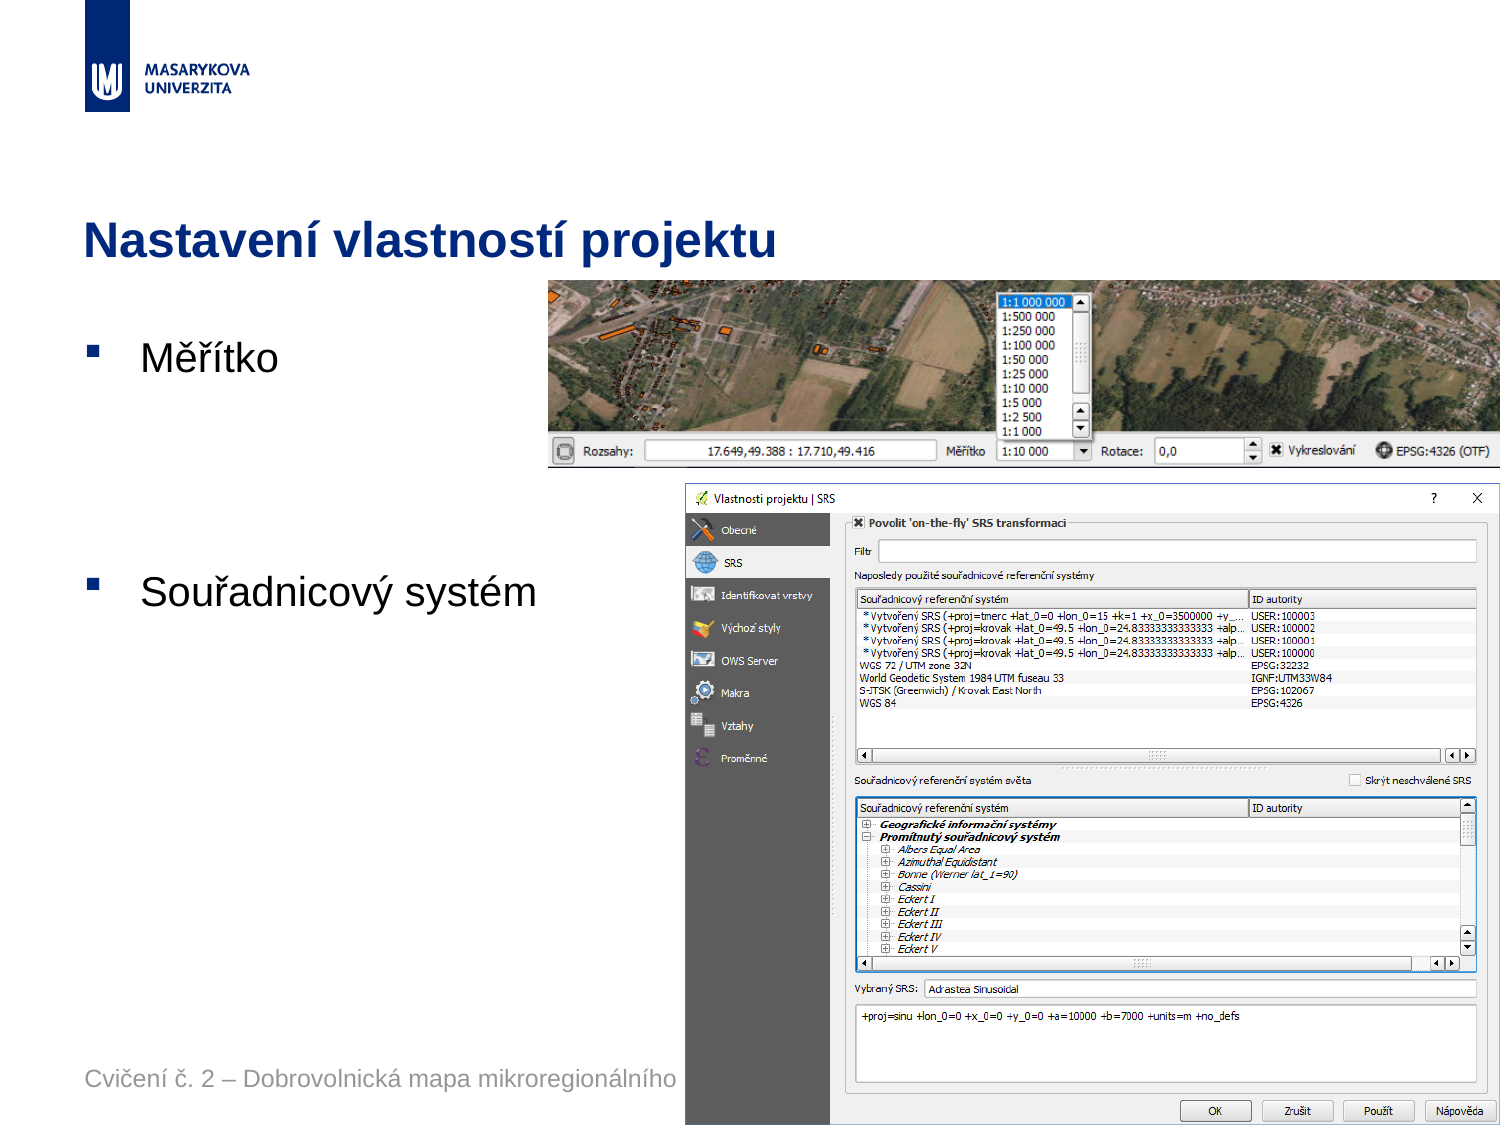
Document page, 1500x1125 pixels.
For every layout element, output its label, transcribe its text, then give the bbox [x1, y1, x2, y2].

footer Cvičení č. 2 – Dobrovolnická mapa mikroregionálního města [69, 1025, 680, 1100]
picture [0, 0, 1500, 1125]
title Nastavení vlastností projektu [83, 184, 1411, 291]
list Měřítko Souřadnicový systém [83, 331, 1410, 594]
